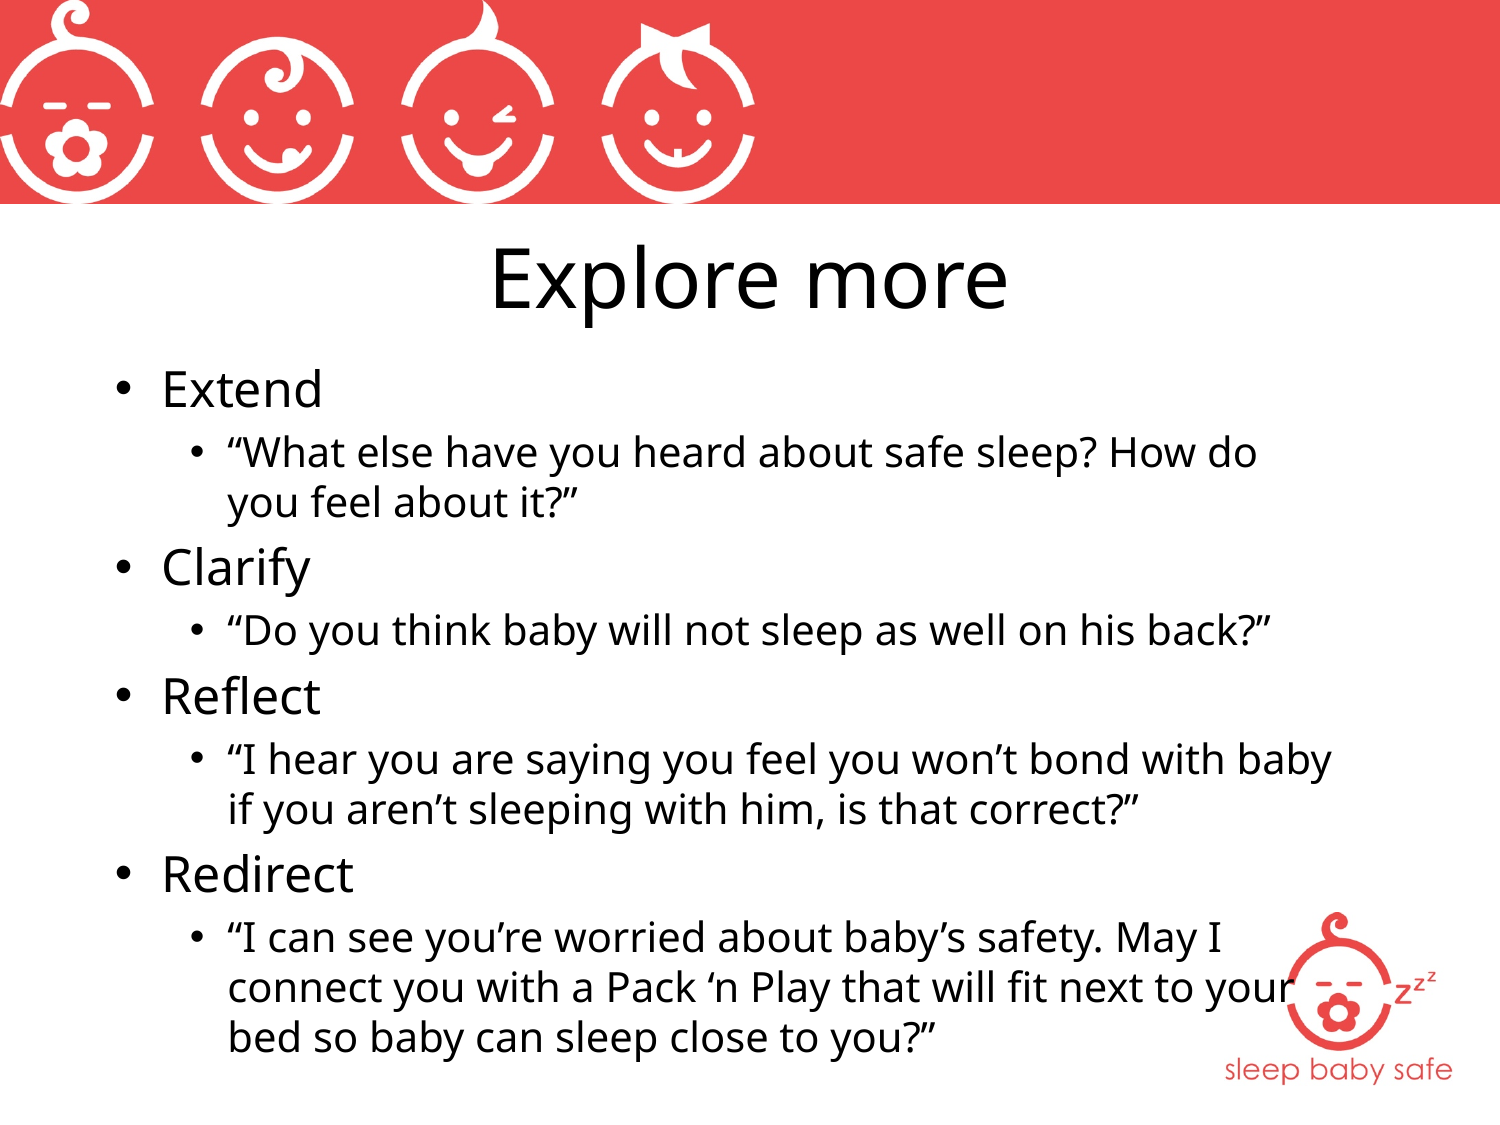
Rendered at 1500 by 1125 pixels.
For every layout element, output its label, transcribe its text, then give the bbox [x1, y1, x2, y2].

list Extend “What else have you heard about safe sleep? How do you feel about it?” Clarify “Do you think baby will not sleep as well on his back?” Reflect “I hear you are saying you feel you won’t bond with baby if you aren’t sleeping with him, is that correct?” Redirect “I can see you’re worried about baby’s safety. May I connect you with a Pack ‘n Play that will fit next to your bed so baby can sleep close to you?” [24, 350, 1350, 1000]
picture [1224, 912, 1453, 1086]
picture [0, 0, 1500, 204]
title Explore more [75, 212, 1425, 338]
